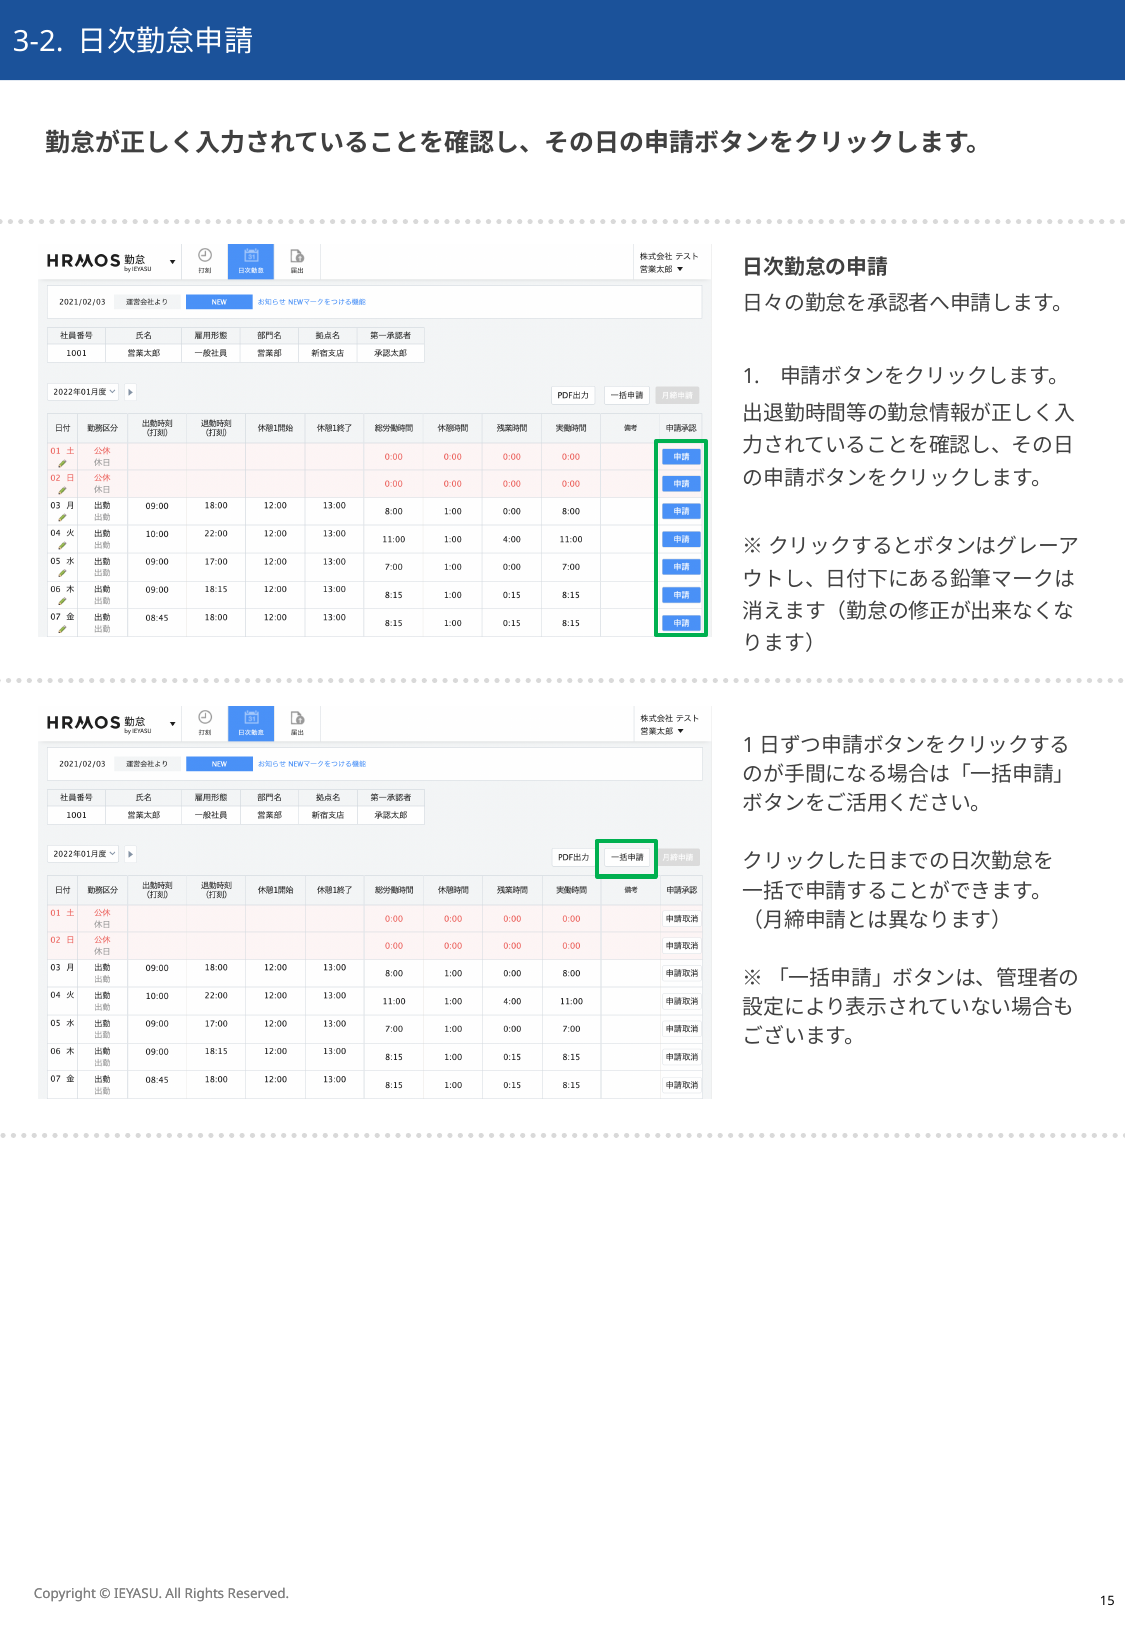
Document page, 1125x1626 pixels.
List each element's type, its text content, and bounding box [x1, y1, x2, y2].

list 1日ずつ申請ボタンをクリックする のが手間になる場合は「一括申請」 ボタンをご活用ください。 クリックした日までの日次勤怠を 一括で申請することができます。 （月締申請とは異なります） ※「一括申請」ボタンは、管理者の 設定により表示されていない場合も ございます。 [727, 694, 1100, 1119]
picture [37, 244, 712, 637]
title 3-2. 日次勤怠申請 [0, 0, 906, 81]
list [30, 694, 705, 1120]
list 日次勤怠の申請 日々の勤怠を承認者へ申請します。 申請ボタンをクリックします。 出退勤時間等の勤怠情報が正しく入力されていることを確認し、その日の申請ボタンをクリックします。 ※クリックするとボタンはグレーアウトし、日付下にある鉛筆マークは消えます（勤怠の修正が出来なくなります） [727, 238, 1100, 663]
picture [37, 705, 712, 1099]
list 勤怠が正しく入力されていることを確認し、その日の申請ボタンをクリックします。 [30, 112, 1100, 204]
